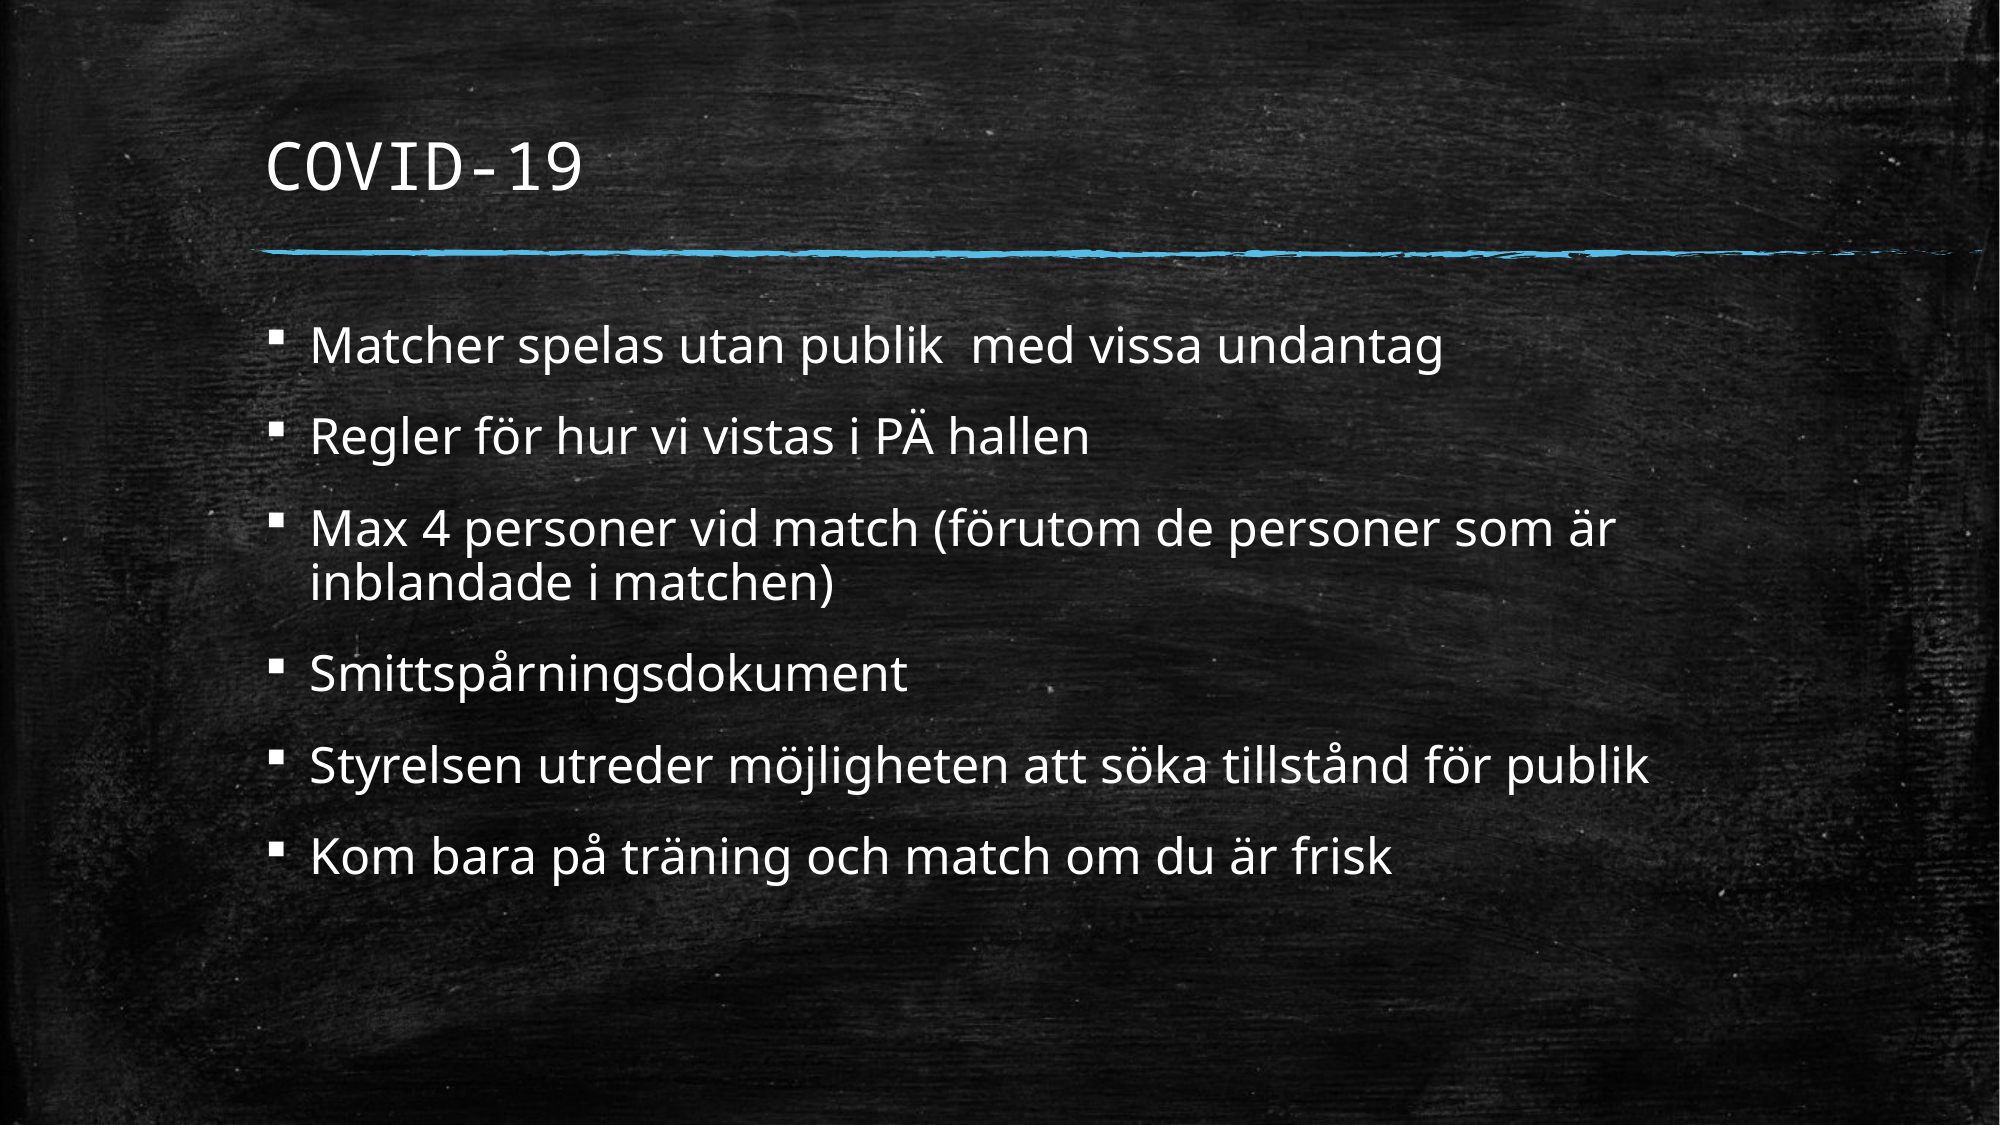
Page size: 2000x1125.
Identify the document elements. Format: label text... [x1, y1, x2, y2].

list Matcher spelas utan publik med vissa undantag Regler för hur vi vistas i PÄ hallen Max 4 personer vid match (förutom de personer som är inblandade i matchen) Smittspårningsdokument Styrelsen utreder möjligheten att söka tillstånd för publik Kom bara på träning och match om du är frisk [249, 312, 1750, 1013]
title COVID-19 [249, 45, 1750, 213]
